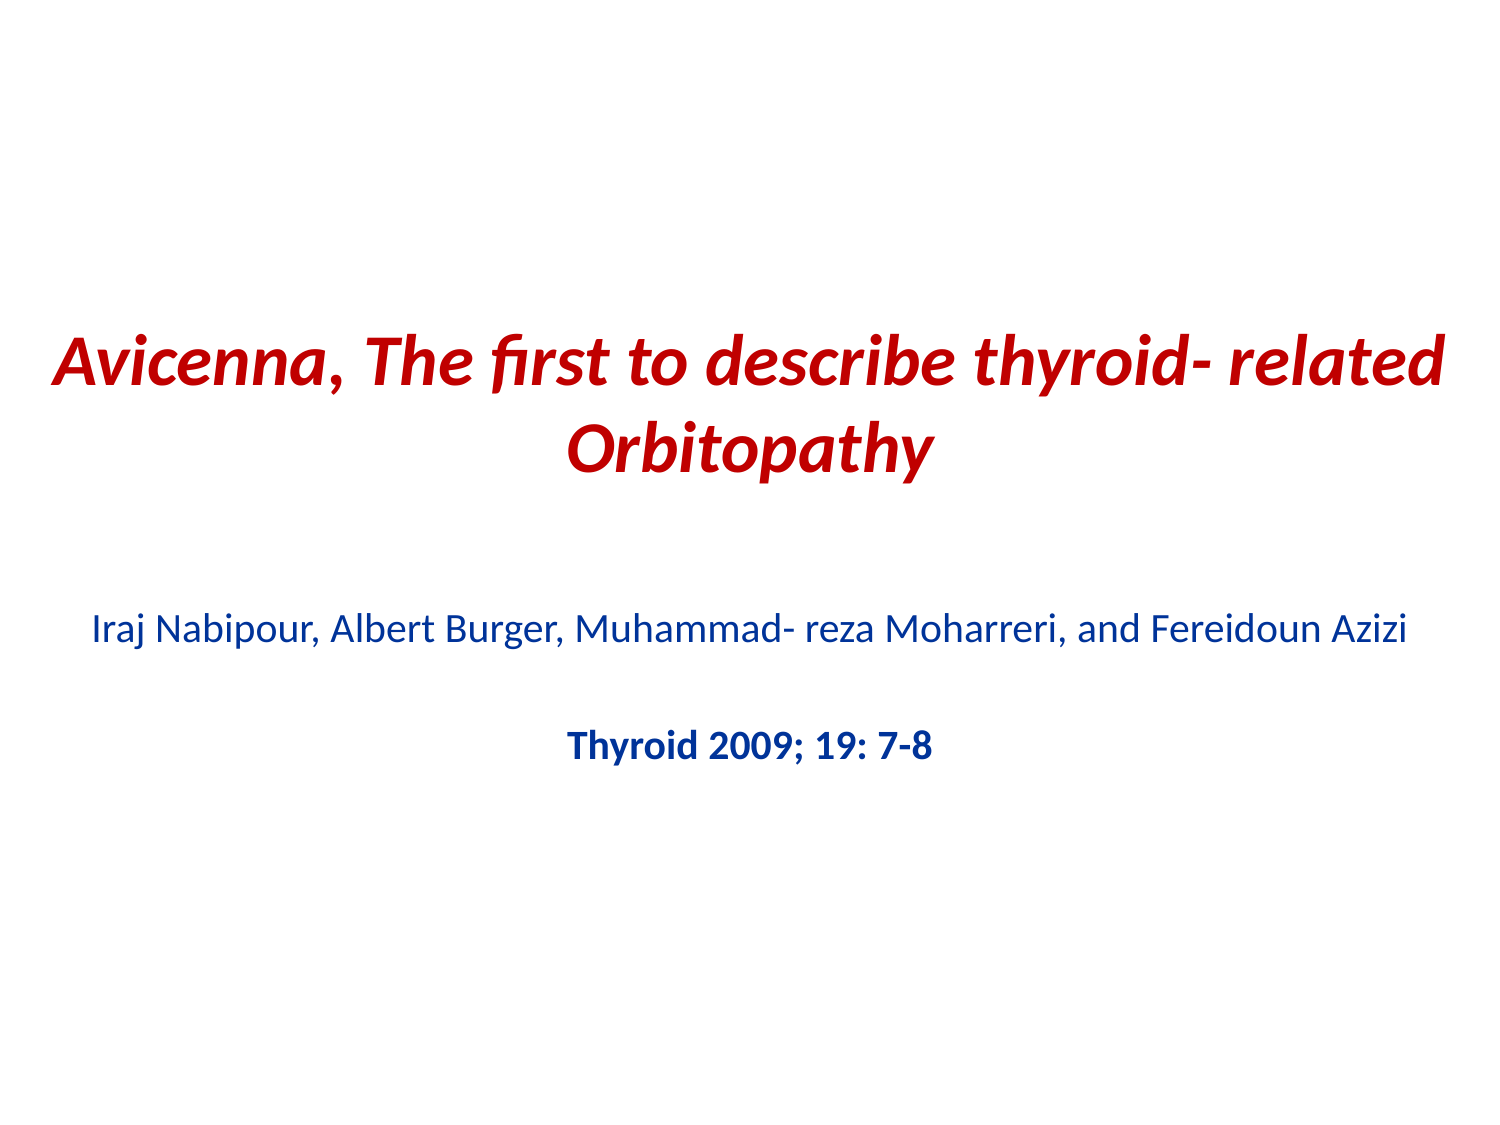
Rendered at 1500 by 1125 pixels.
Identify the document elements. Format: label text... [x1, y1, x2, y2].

list Avicenna, The first to describe thyroid- related Orbitopathy Iraj Nabipour, Albert Burger, Muhammad- reza Moharreri, and Fereidoun Azizi Thyroid 2009; 19: 7-8 [0, 208, 1500, 775]
